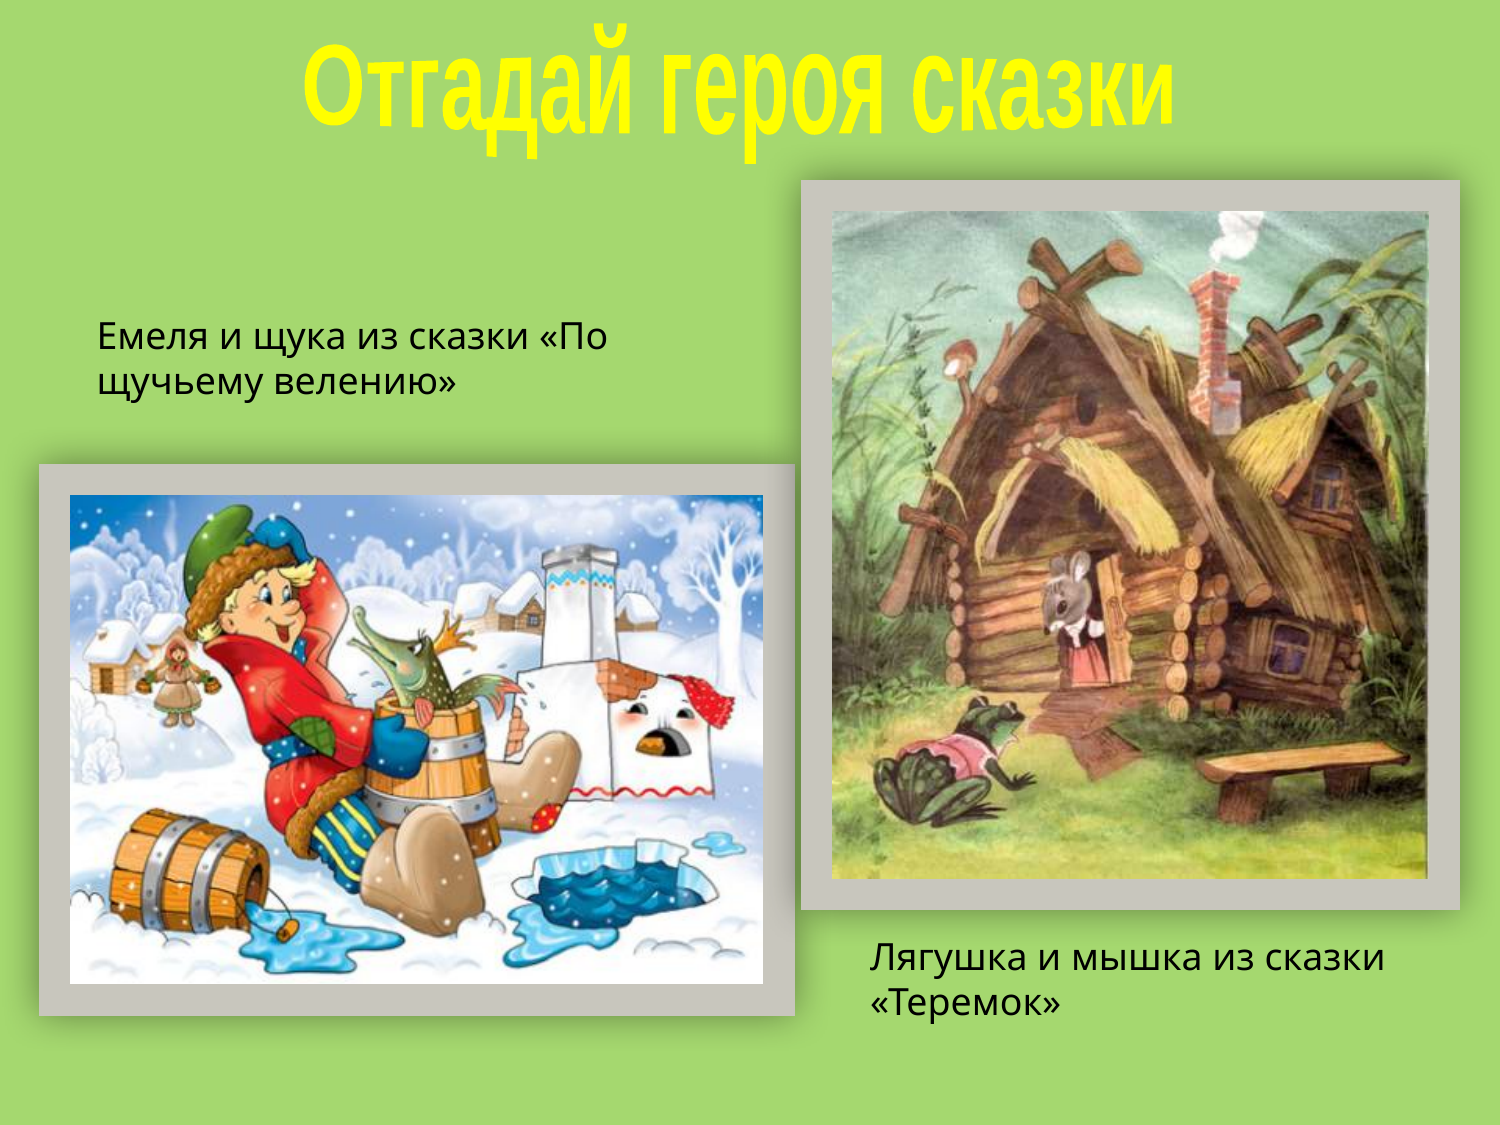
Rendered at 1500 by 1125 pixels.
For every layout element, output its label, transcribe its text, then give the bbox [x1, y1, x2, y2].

text_box Лягушка и мышка из сказки «Теремок» [855, 925, 1430, 1031]
picture [70, 495, 764, 985]
text_box Емеля и щука из сказки «По щучьему велению» [81, 304, 727, 410]
picture [831, 210, 1429, 880]
